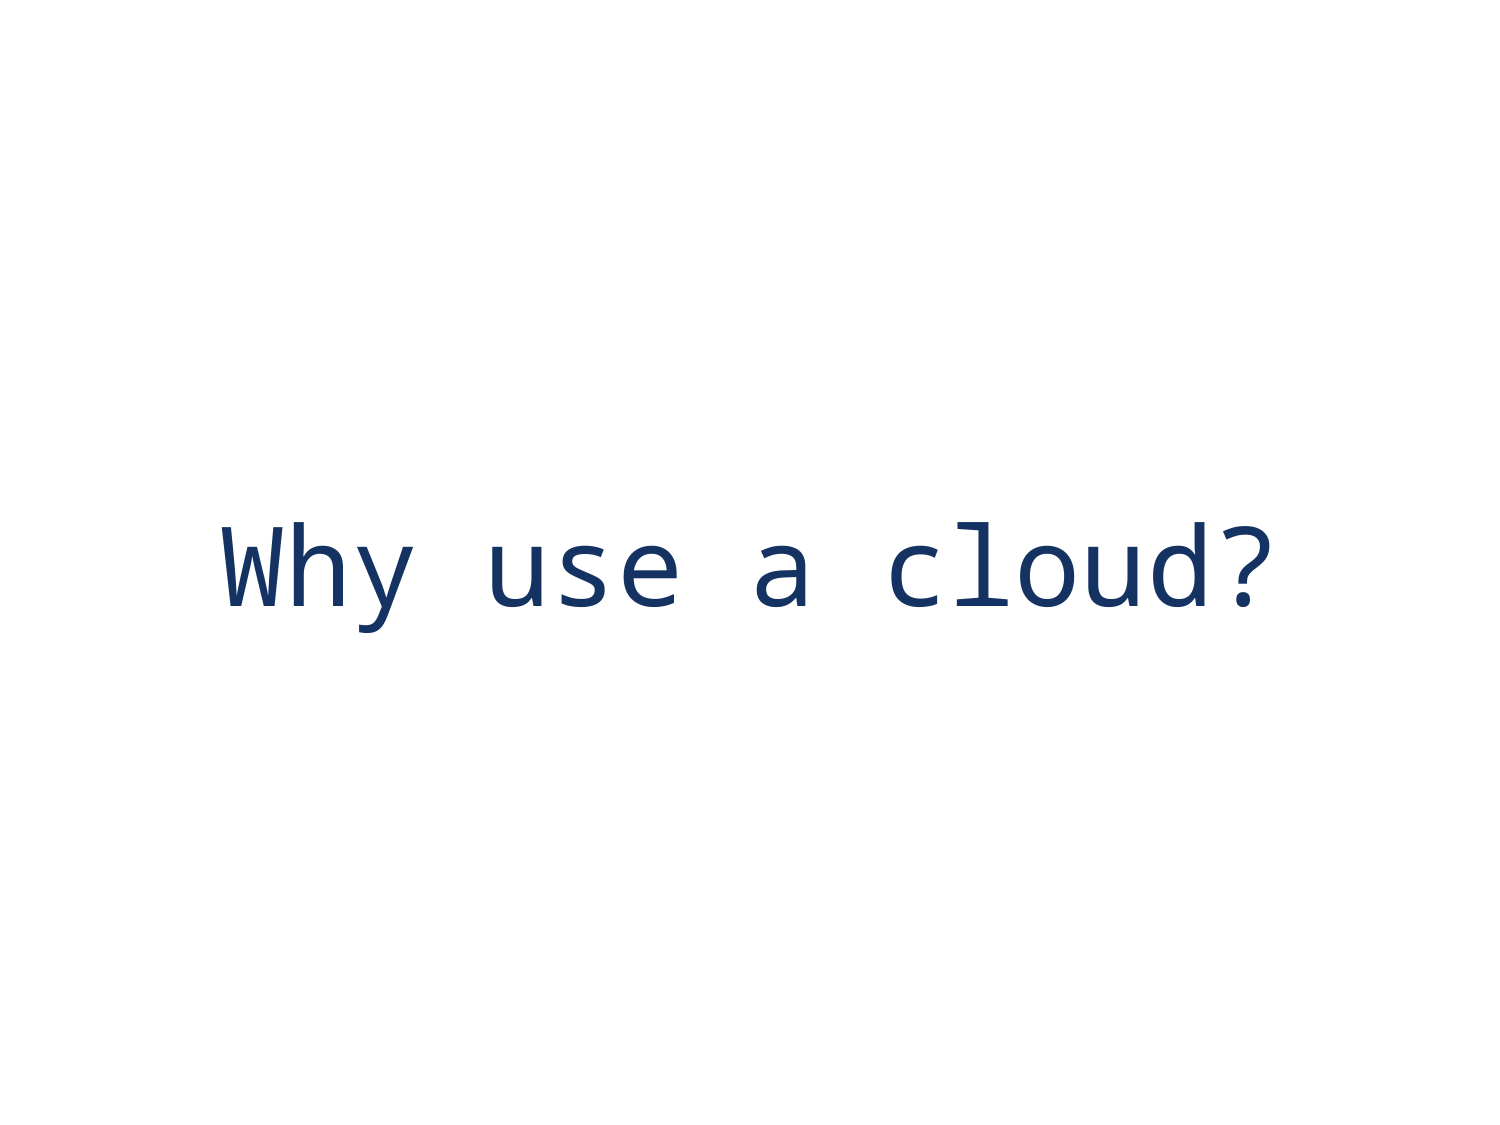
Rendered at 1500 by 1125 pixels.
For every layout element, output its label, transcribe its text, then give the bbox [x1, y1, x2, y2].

title Why use a cloud? [138, 342, 1361, 783]
